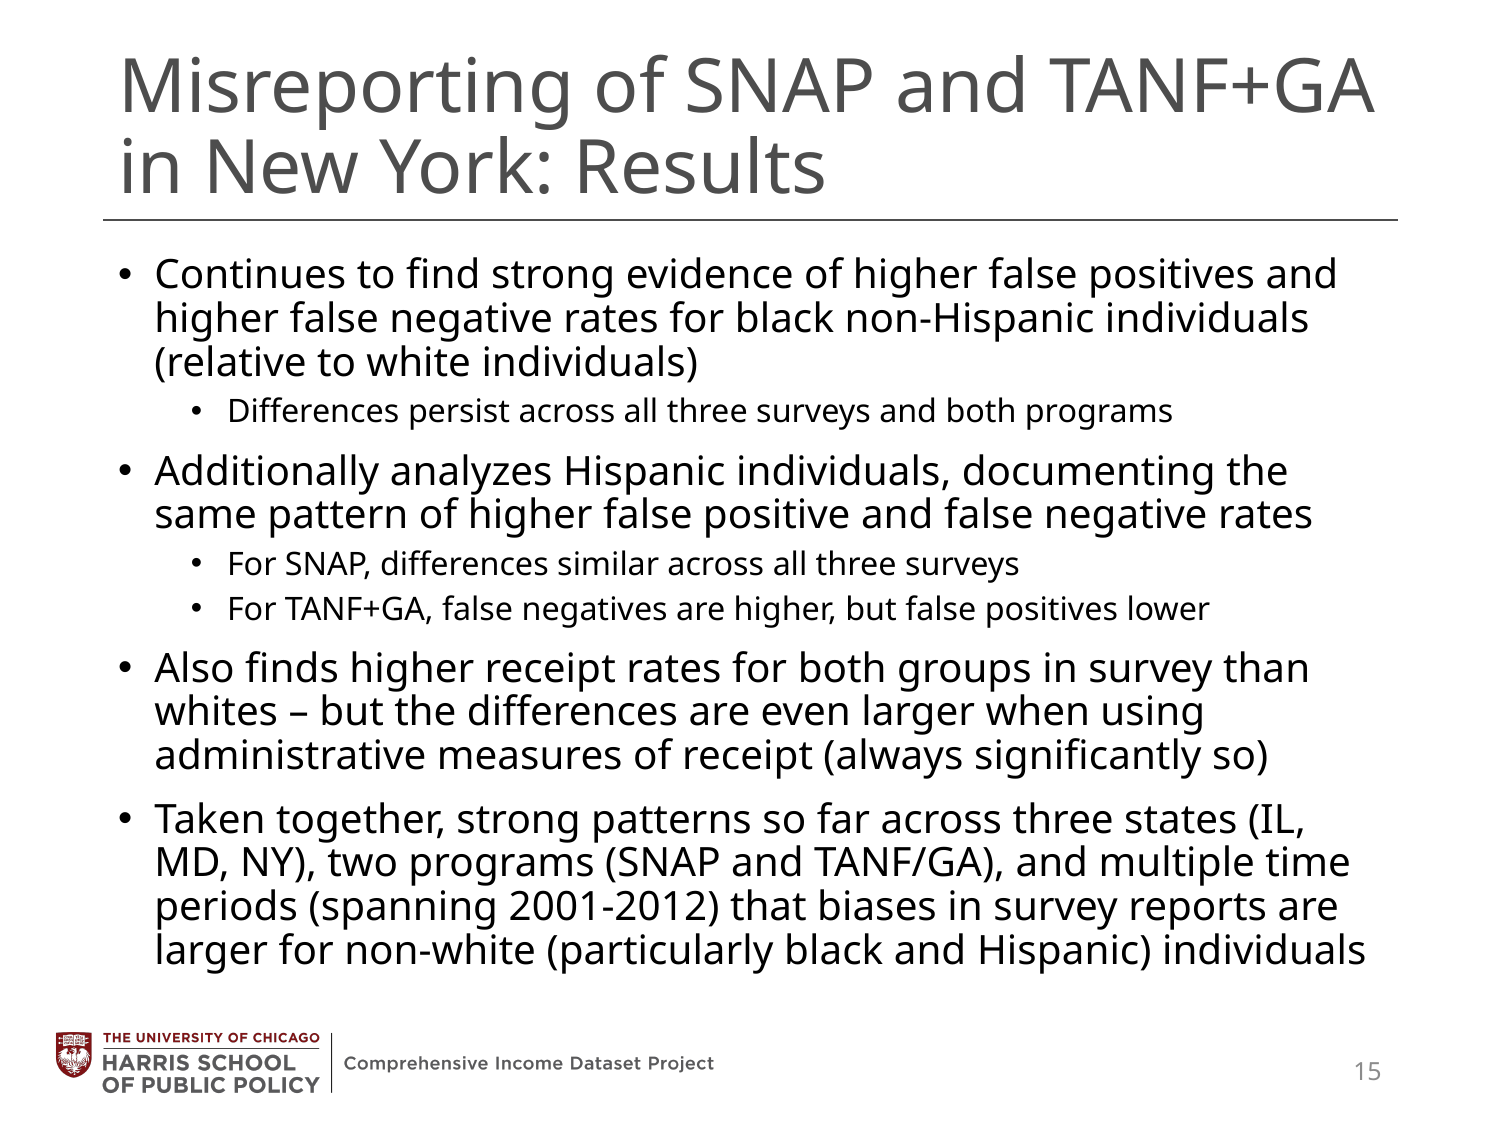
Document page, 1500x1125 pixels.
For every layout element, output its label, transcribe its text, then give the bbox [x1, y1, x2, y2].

slide_number 15 [1059, 1042, 1397, 1103]
title Misreporting of SNAP and TANF+GA in New York: Results [103, 0, 1397, 218]
picture [31, 1007, 737, 1117]
list Continues to find strong evidence of higher false positives and higher false negative rates for black non-Hispanic individuals (relative to white individuals) Differences persist across all three surveys and both programs Additionally analyzes Hispanic individuals, documenting the same pattern of higher false positive and false negative rates For SNAP, differences similar across all three surveys For TANF+GA, false negatives are higher, but false positives lower Also finds higher receipt rates for both groups in survey than whites – but the differences are even larger when using administrative measures of receipt (always significantly so) Taken together, strong patterns so far across three states (IL, MD, NY), two programs (SNAP and TANF/GA), and multiple time periods (spanning 2001-2012) that biases in survey reports are larger for non-white (particularly black and Hispanic) individuals [103, 246, 1397, 1014]
